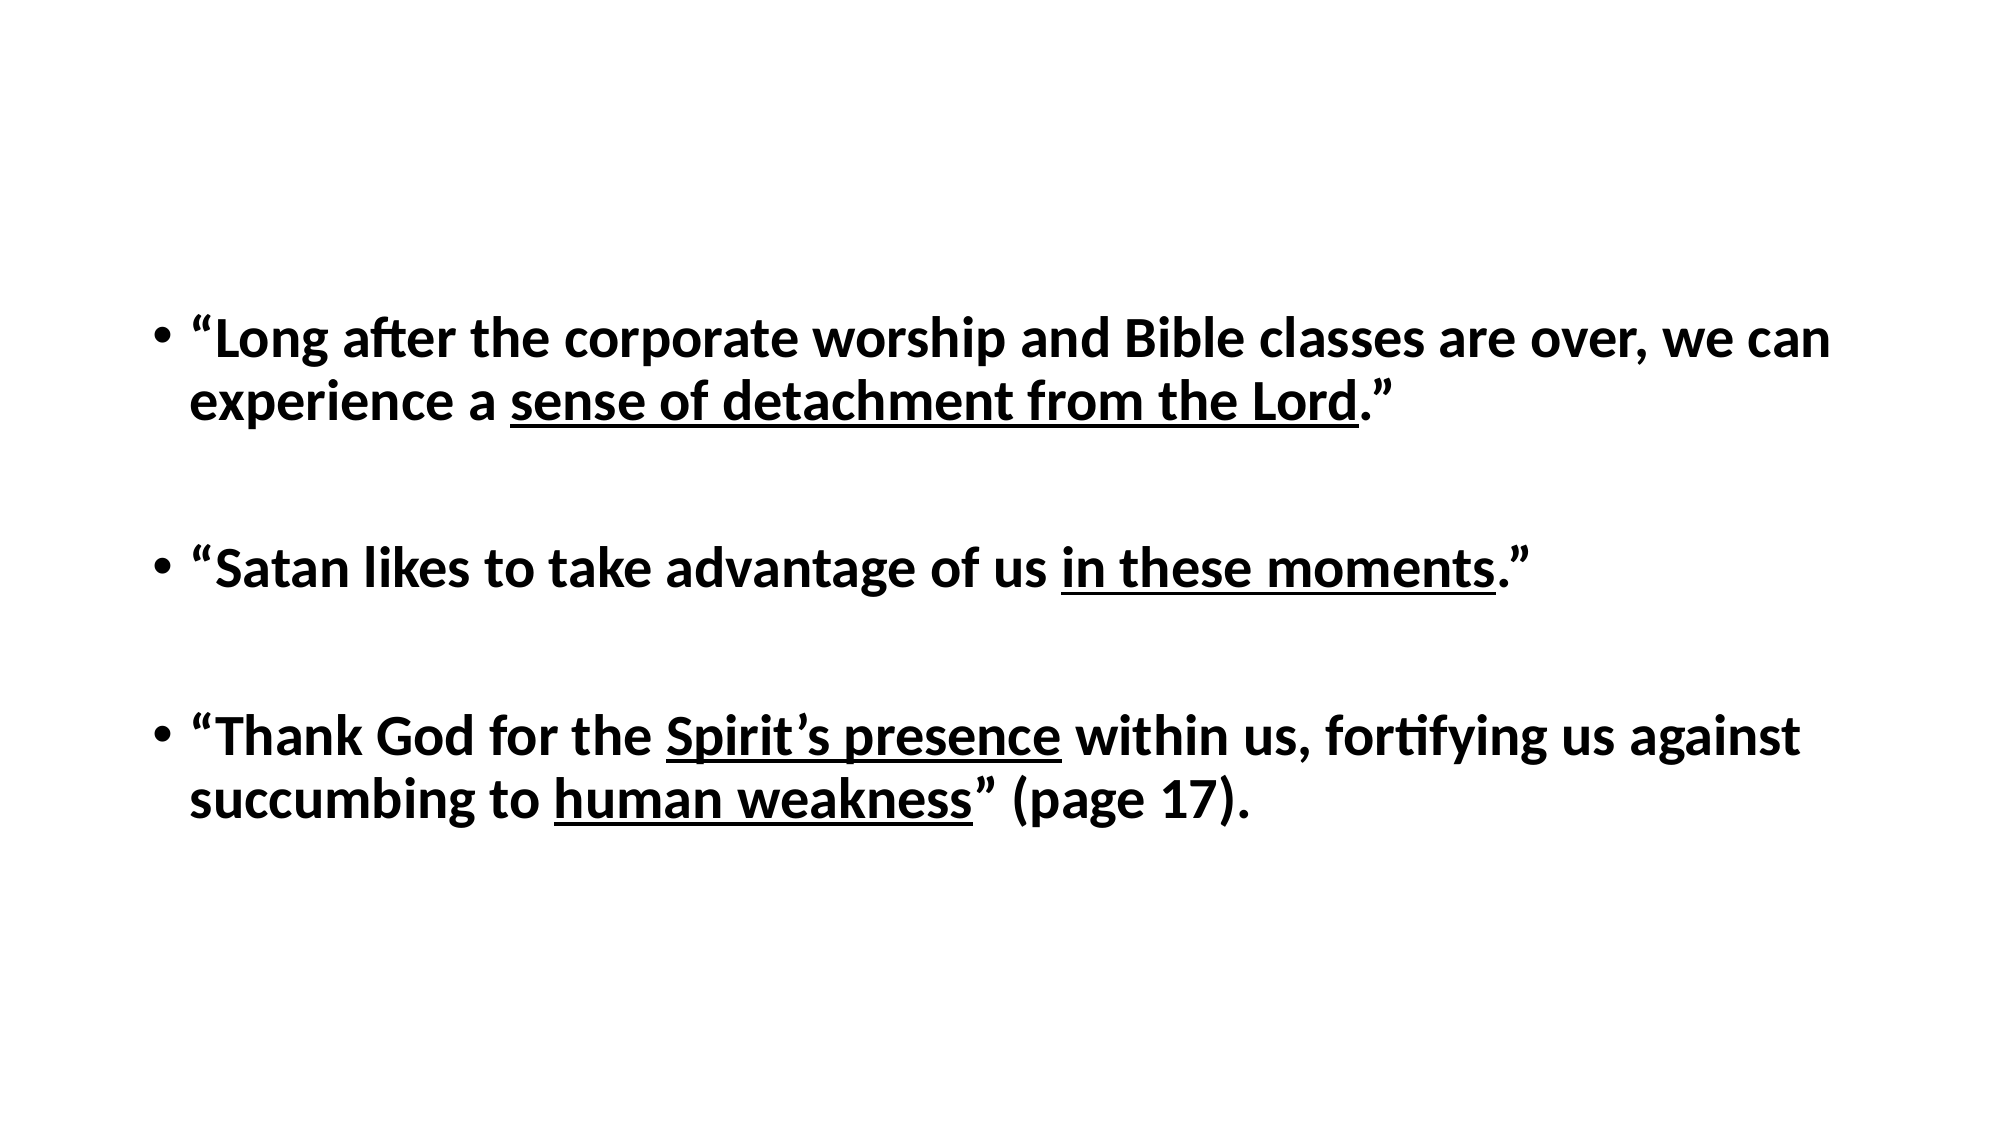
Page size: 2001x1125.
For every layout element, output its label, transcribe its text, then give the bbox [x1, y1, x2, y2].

list “Long after the corporate worship and Bible classes are over, we can experience a sense of detachment from the Lord.” “Satan likes to take advantage of us in these moments.” “Thank God for the Spirit’s presence within us, fortifying us against succumbing to human weakness” (page 17). [137, 299, 1863, 1014]
